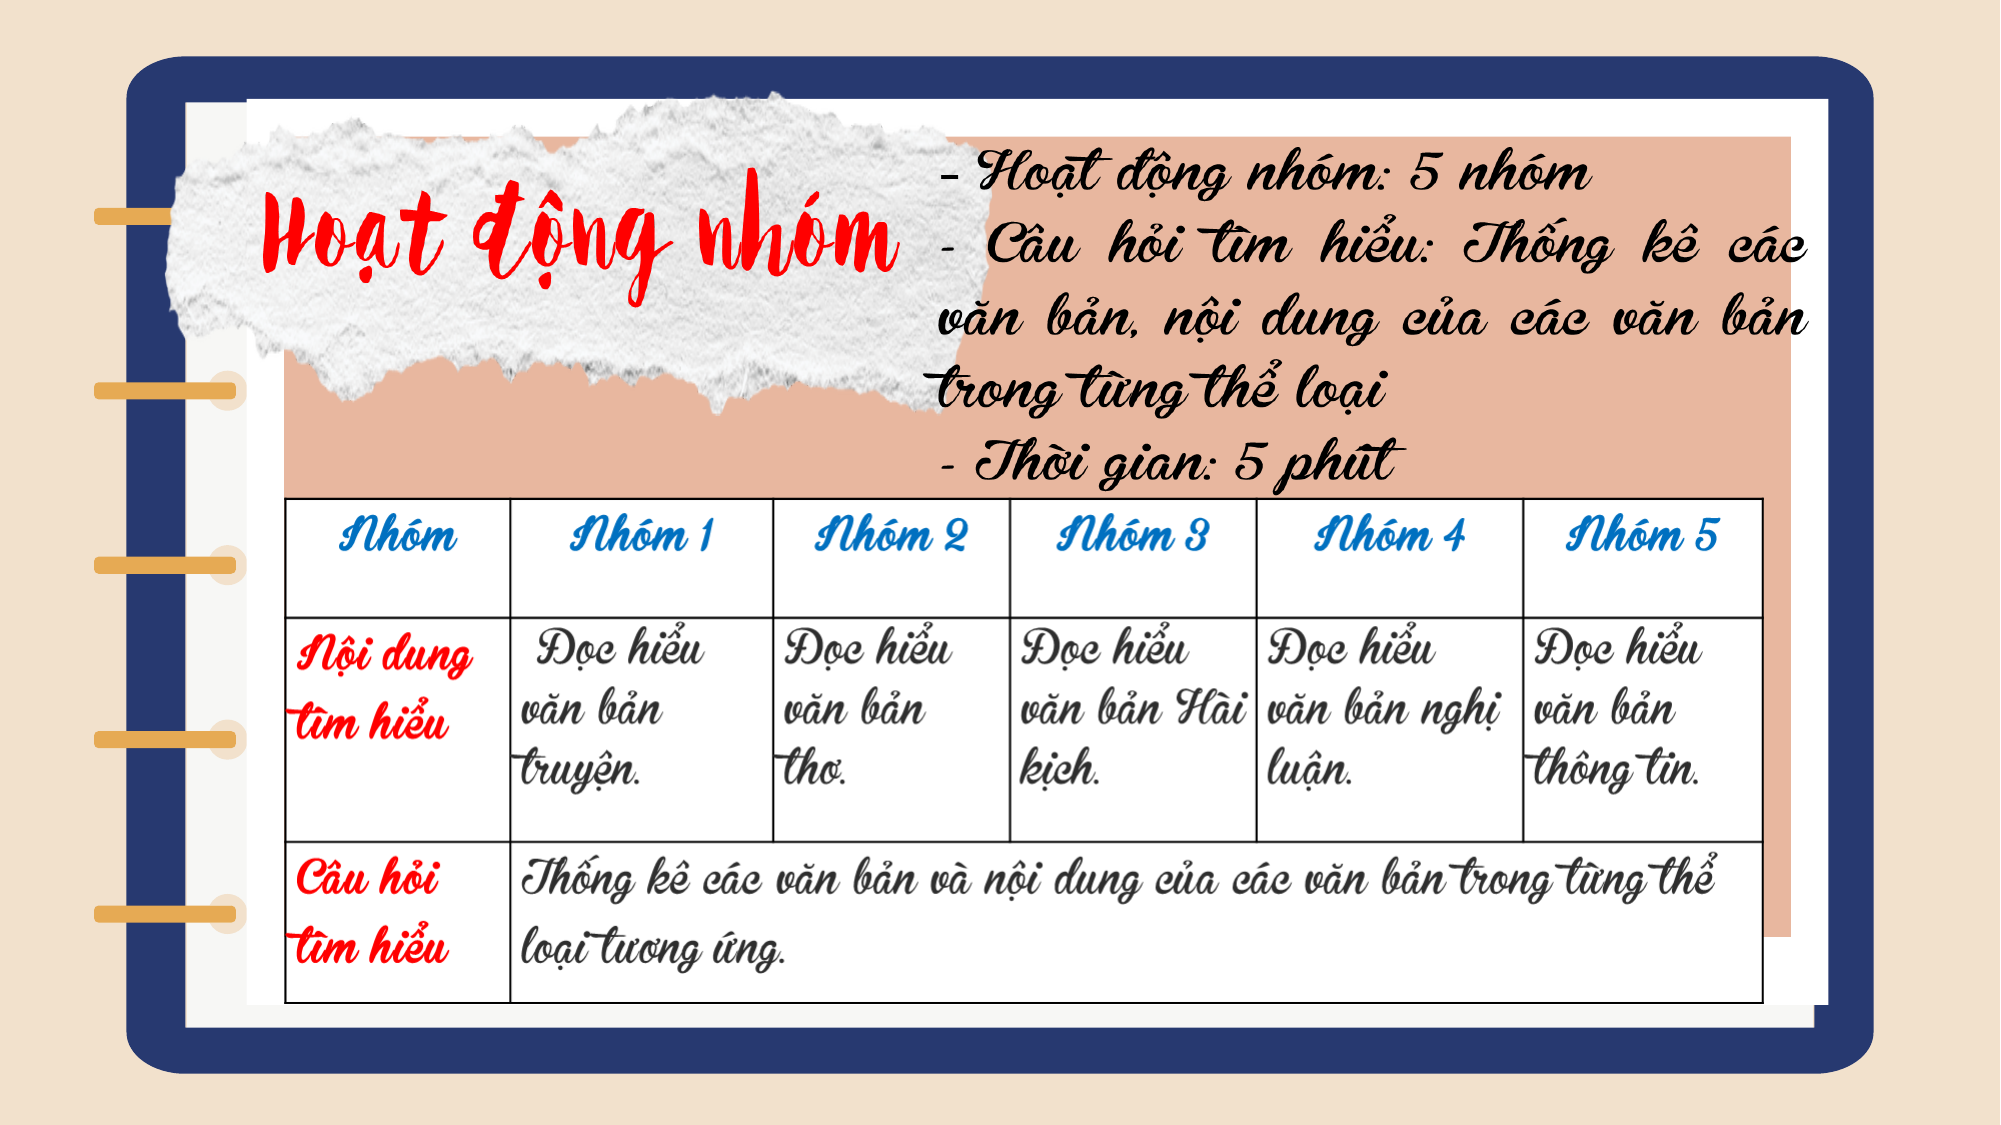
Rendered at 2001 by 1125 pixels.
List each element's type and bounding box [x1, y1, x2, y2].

text_box [164, 90, 993, 416]
picture [201, 117, 1848, 1008]
text_box [1769, 538, 1829, 1006]
text_box [246, 98, 1829, 142]
text_box [246, 391, 893, 1006]
